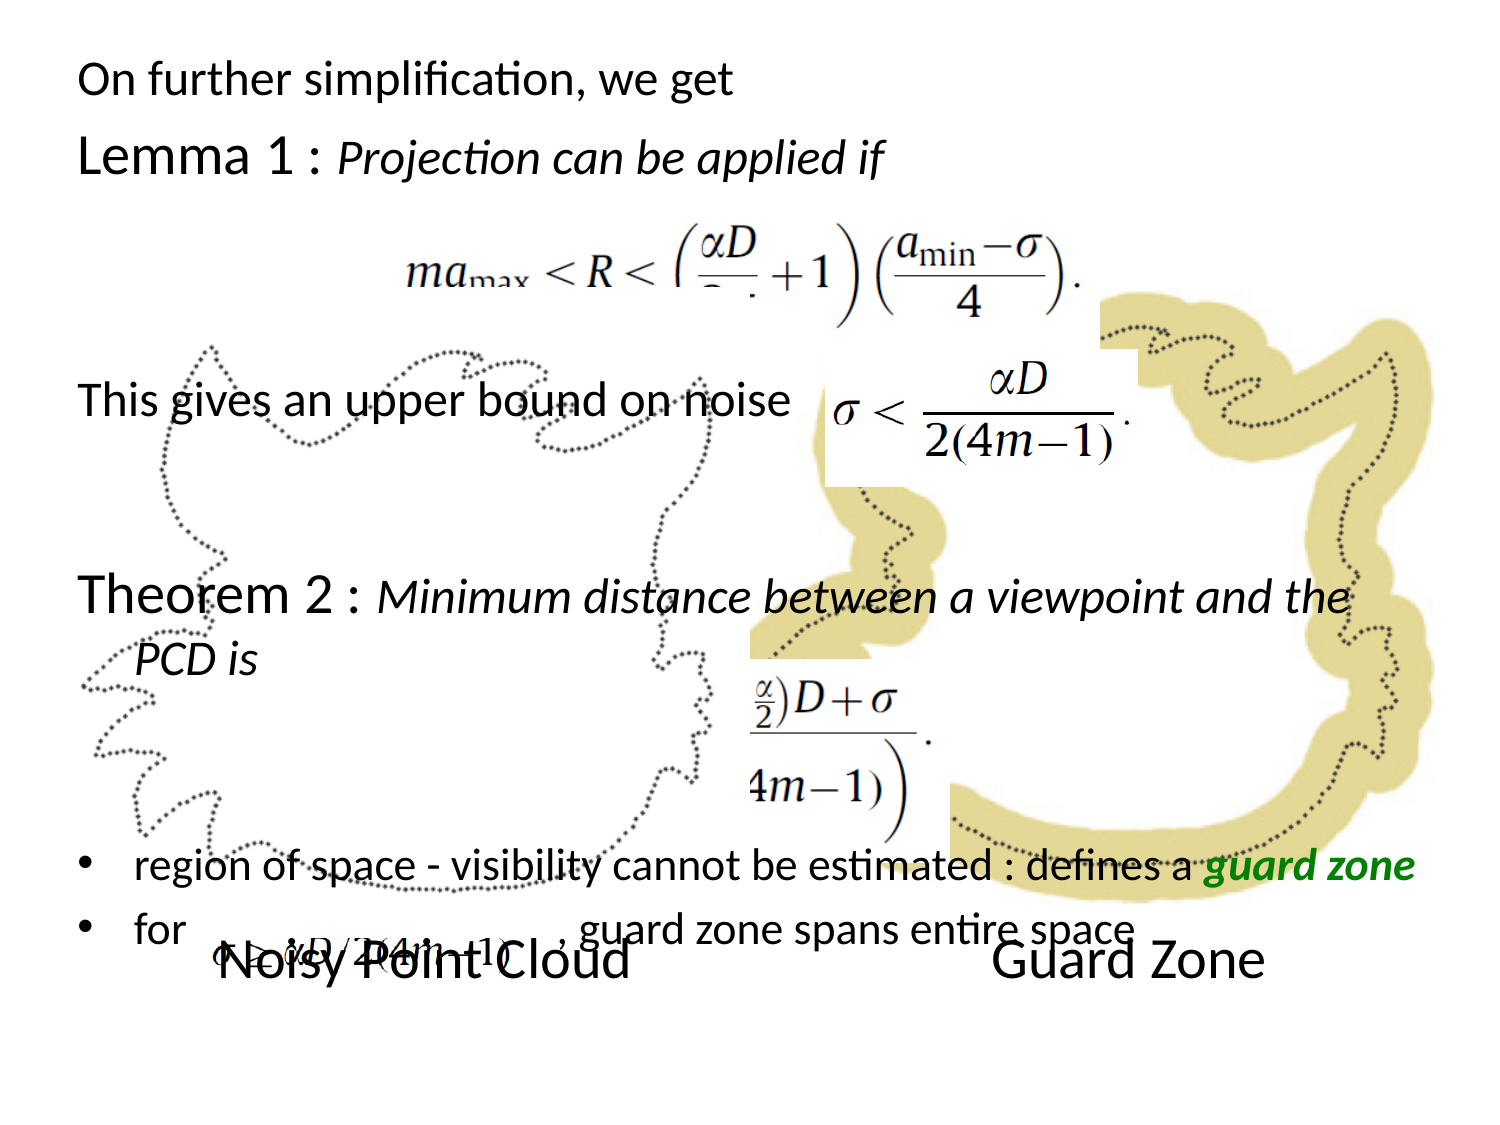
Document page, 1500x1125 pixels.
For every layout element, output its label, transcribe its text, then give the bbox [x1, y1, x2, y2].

picture [74, 212, 1444, 977]
list On further simplification, we get Lemma 1 : Projection can be applied if This gives an upper bound on noise Theorem 2 : Minimum distance between a viewpoint and the PCD is region of space - visibility cannot be estimated : defines a guard zone for , guard zone spans entire space [62, 37, 1438, 1088]
